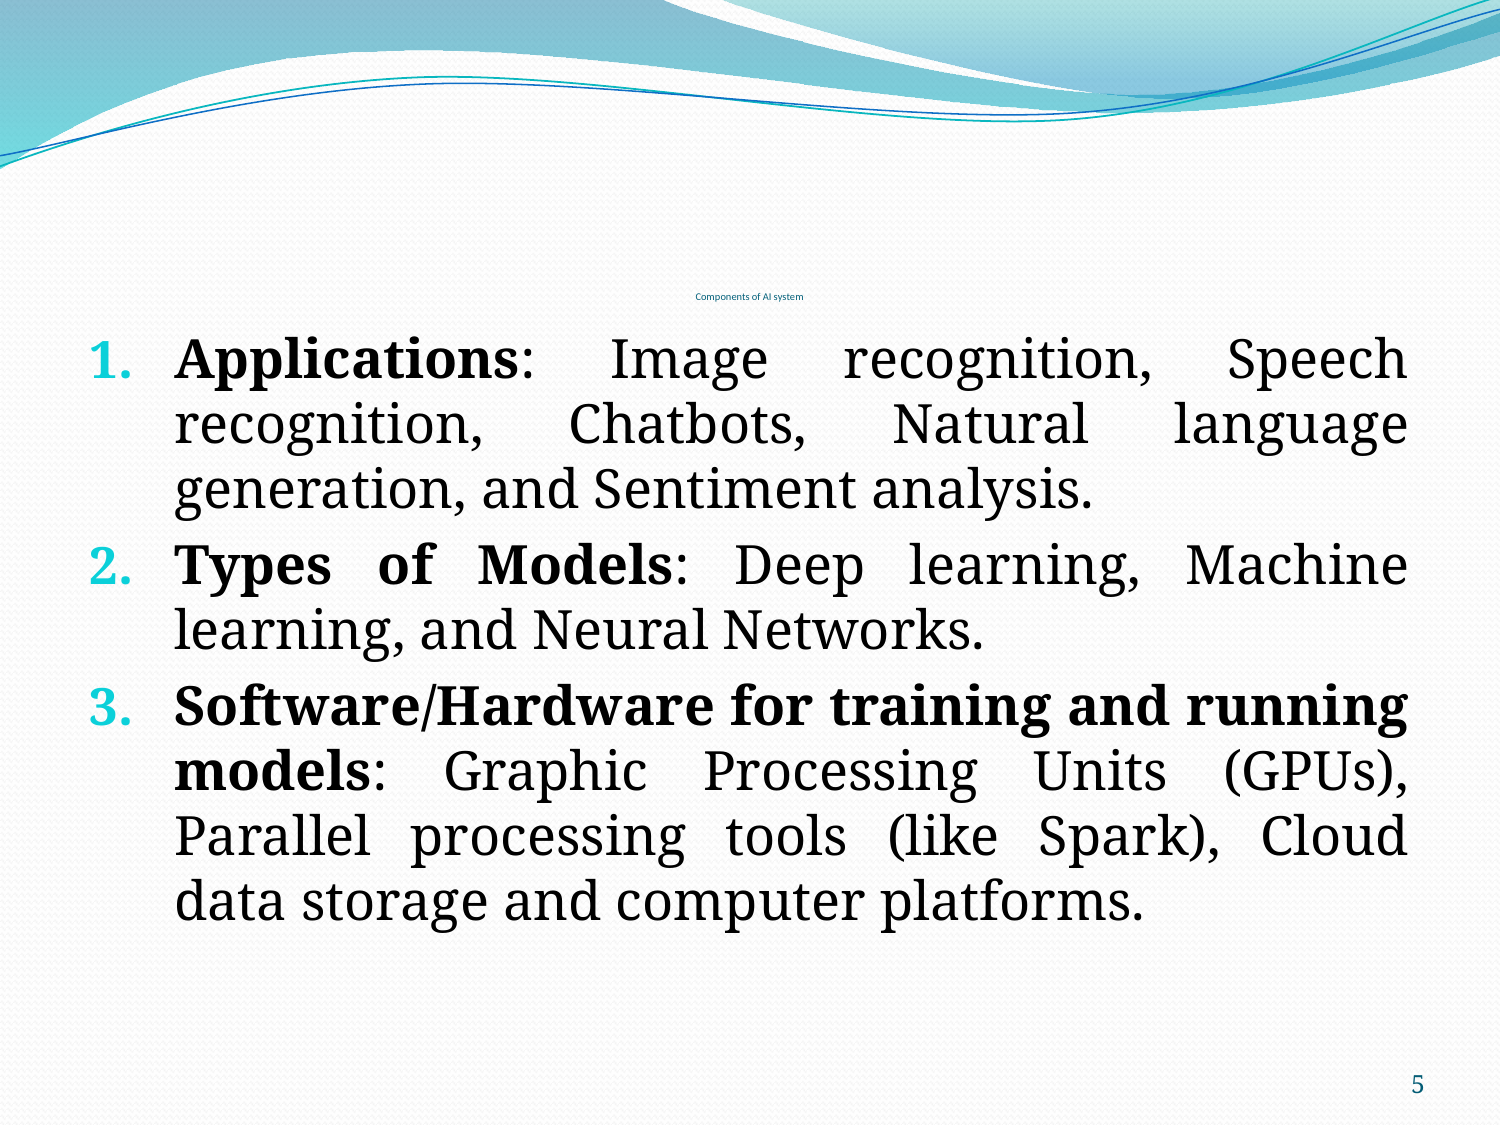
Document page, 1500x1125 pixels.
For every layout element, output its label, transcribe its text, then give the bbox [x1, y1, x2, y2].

list Applications: Image recognition, Speech recognition, Chatbots, Natural language generation, and Sentiment analysis. Types of Models: Deep learning, Machine learning, and Neural Networks. Software/Hardware for training and running models: Graphic Processing Units (GPUs), Parallel processing tools (like Spark), Cloud data storage and computer platforms. [75, 317, 1425, 1038]
slide_number 5 [1299, 1042, 1425, 1103]
title Components of AI system [75, 115, 1425, 303]
